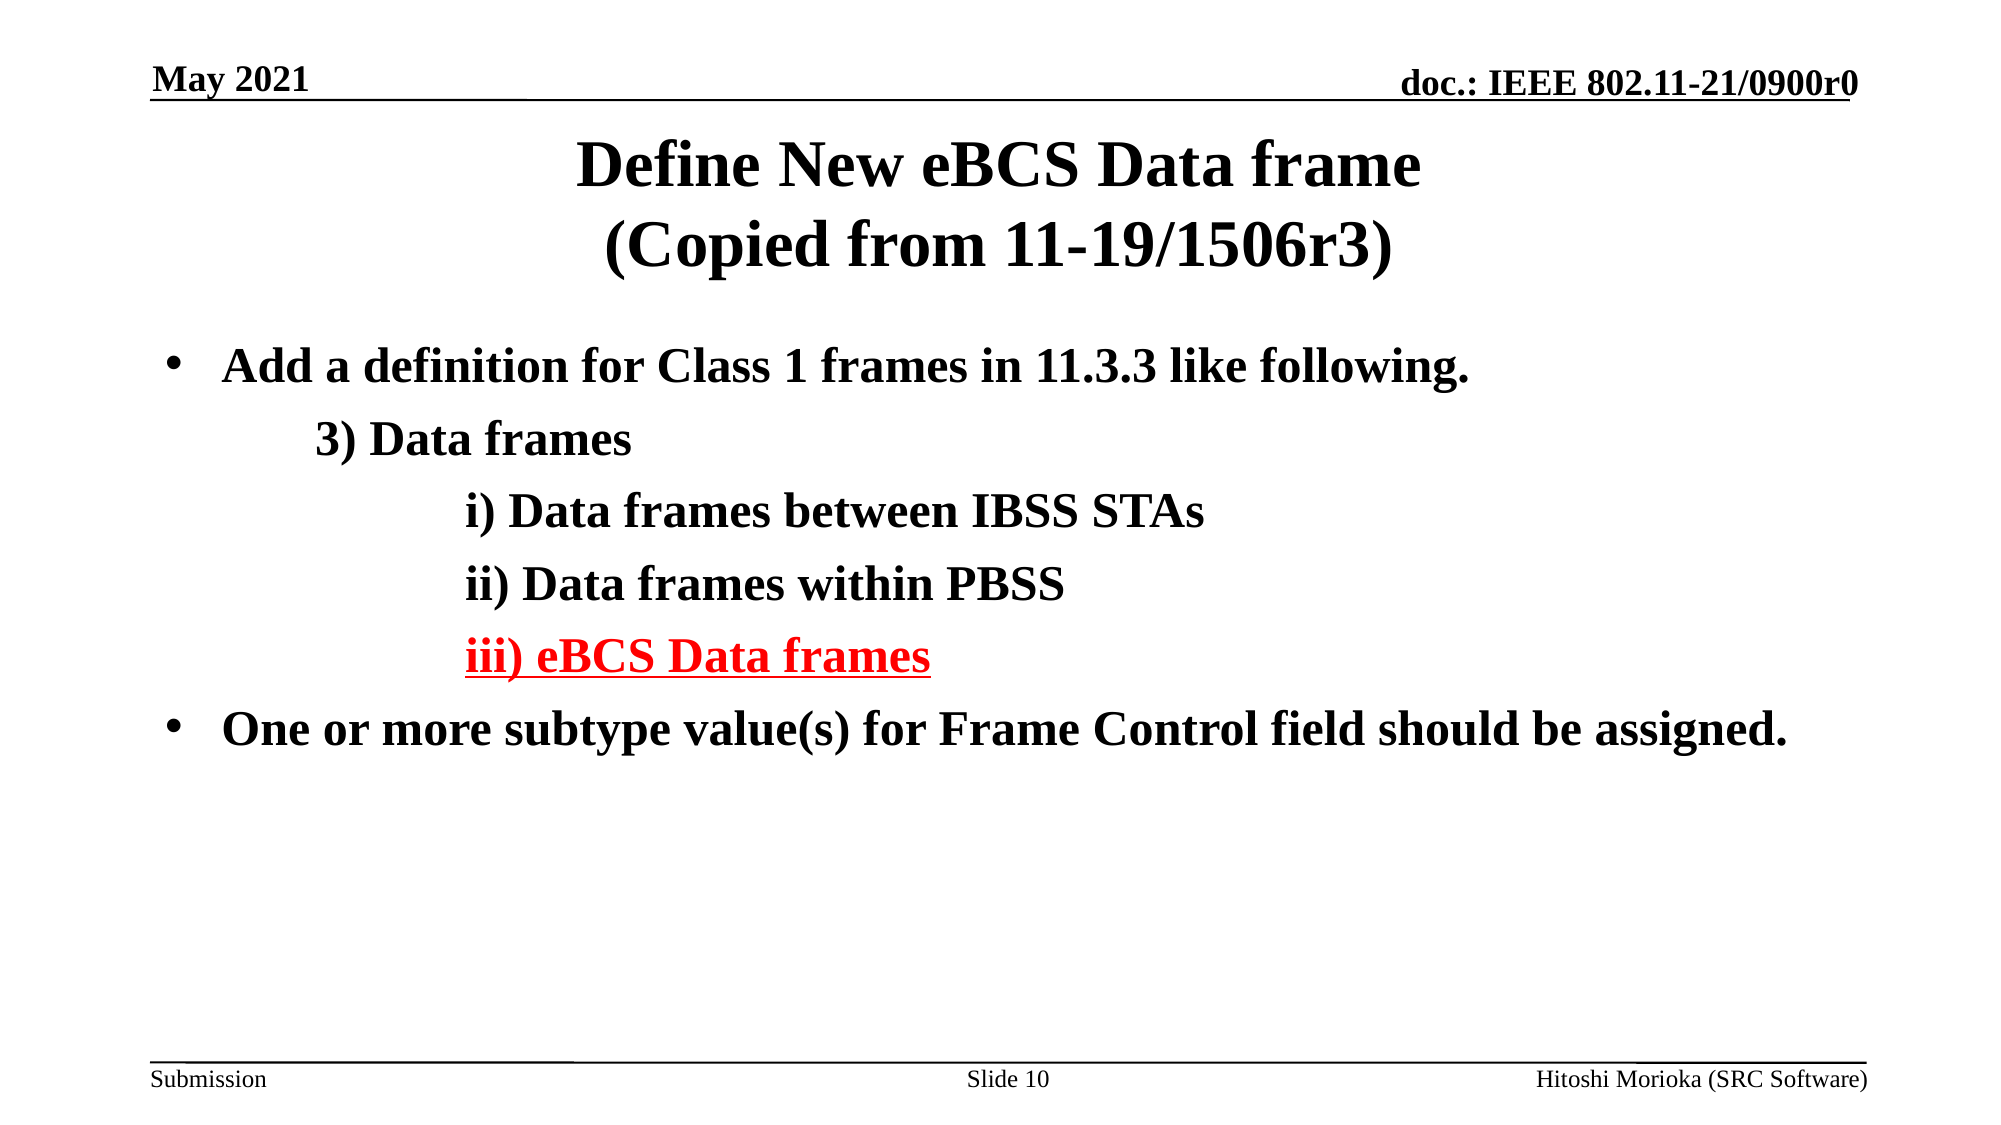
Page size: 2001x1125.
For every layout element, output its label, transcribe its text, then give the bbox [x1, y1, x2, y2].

list Add a definition for Class 1 frames in 11.3.3 like following. 3) Data frames i) Data frames between IBSS STAs ii) Data frames within PBSS iii) eBCS Data frames One or more subtype value(s) for Frame Control field should be assigned. [149, 324, 1850, 1000]
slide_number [152, 54, 563, 100]
title Define New eBCS Data frame (Copied from 11-19/1506r3) [149, 112, 1850, 288]
footer Hitoshi Morioka (SRC Software) [1171, 1061, 1869, 1093]
slide_number Slide 10 [950, 1061, 1067, 1123]
